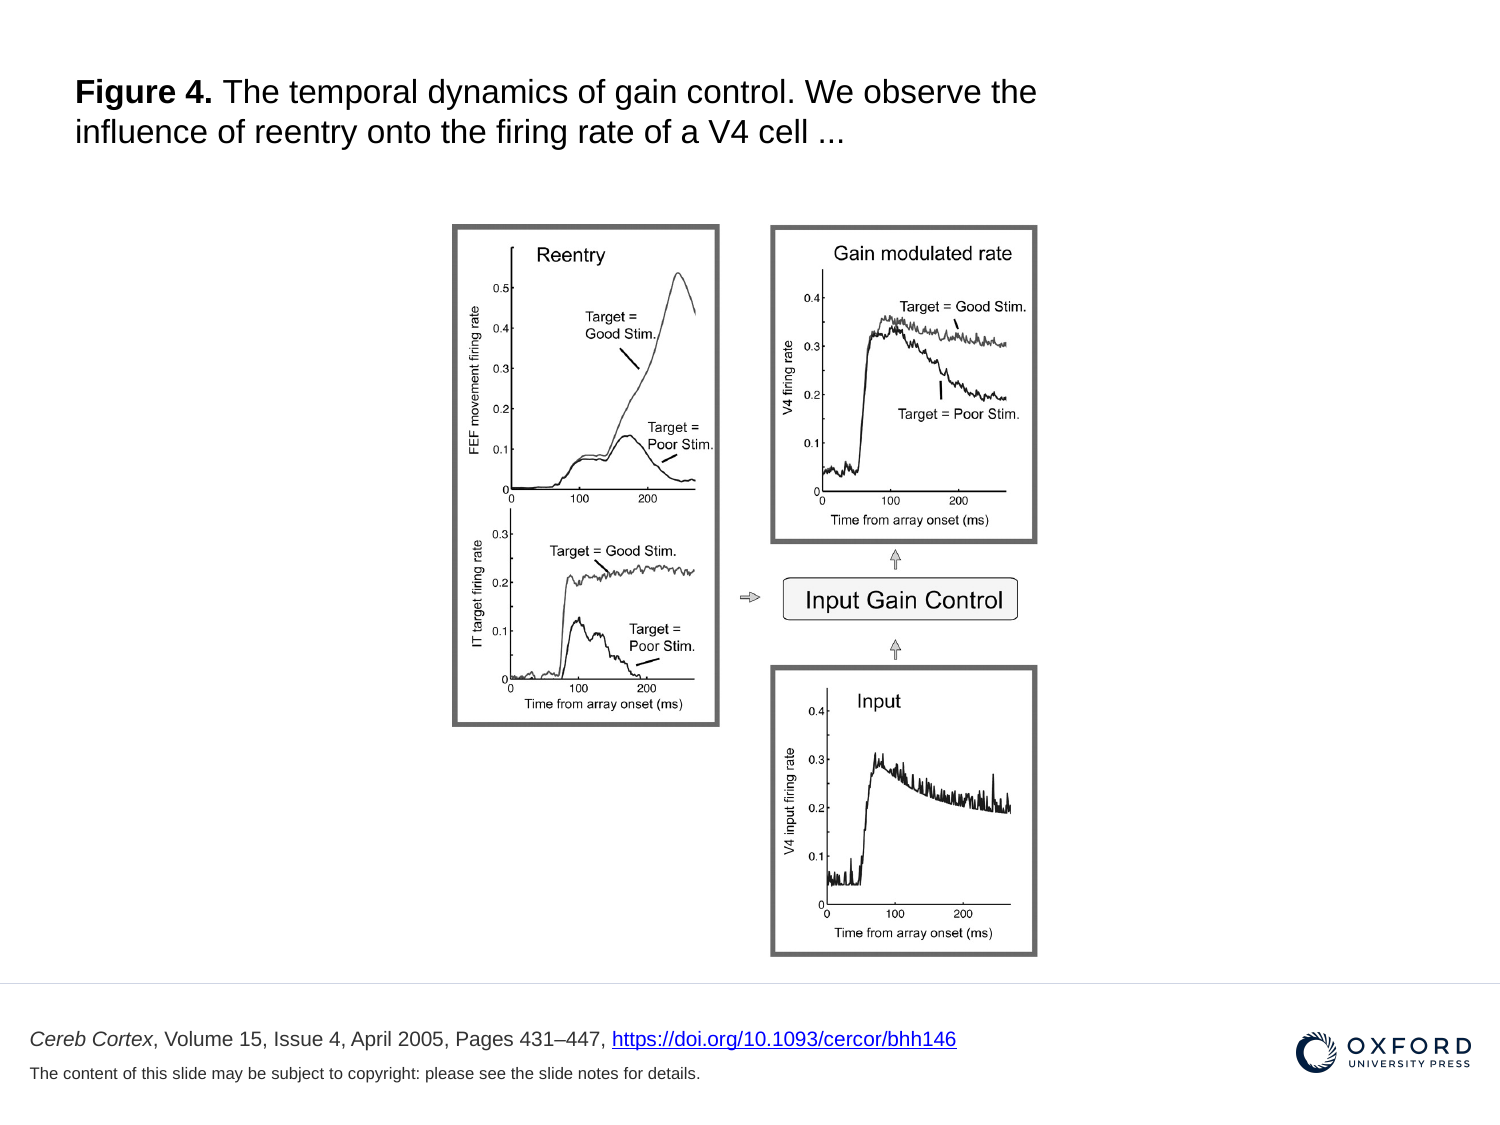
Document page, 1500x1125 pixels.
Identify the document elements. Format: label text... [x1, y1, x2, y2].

title Figure 4. The temporal dynamics of gain control. We observe the influence of reentry onto the firing rate of a V4 cell ... [75, 69, 1078, 171]
footer Cereb Cortex, Volume 15, Issue 4, April 2005, Pages 431–447, https://doi.org/10.1093/cercor/bhh146 The content of this slide may be subject to copyright: please see the slide notes for details. [0, 983, 1260, 1125]
picture [451, 224, 1048, 957]
picture [1296, 1032, 1471, 1073]
